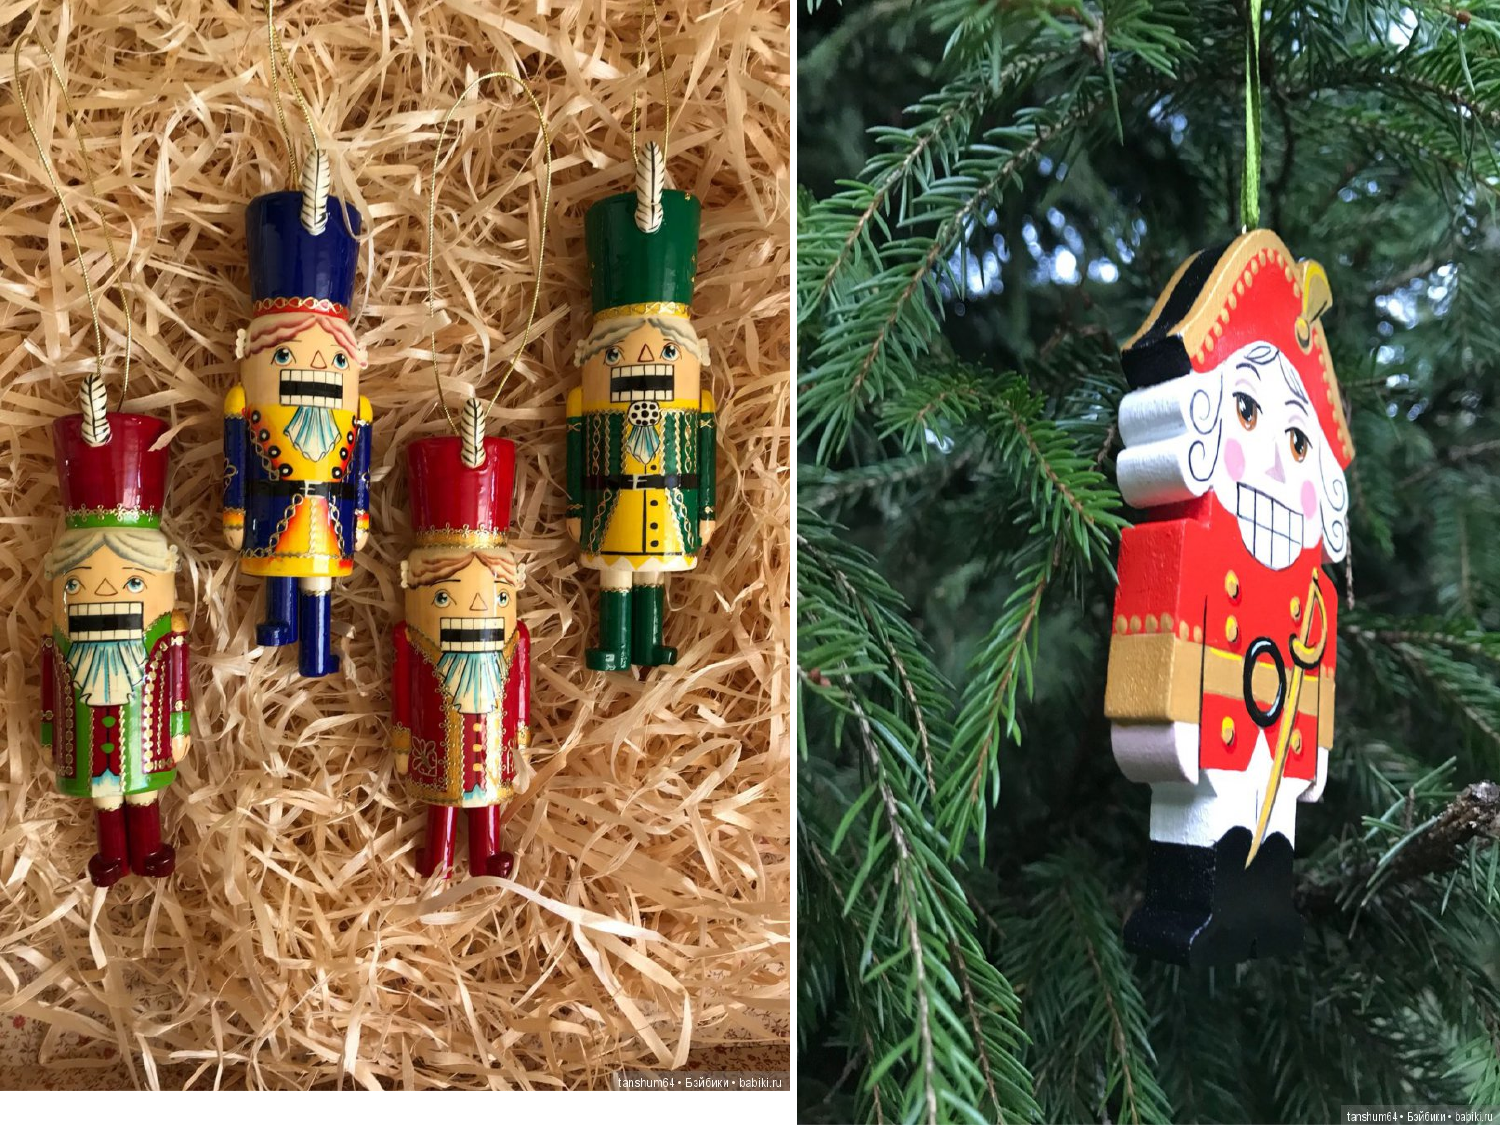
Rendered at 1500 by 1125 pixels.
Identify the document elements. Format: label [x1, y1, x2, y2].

picture [796, 0, 1500, 1125]
list [0, 0, 790, 1091]
